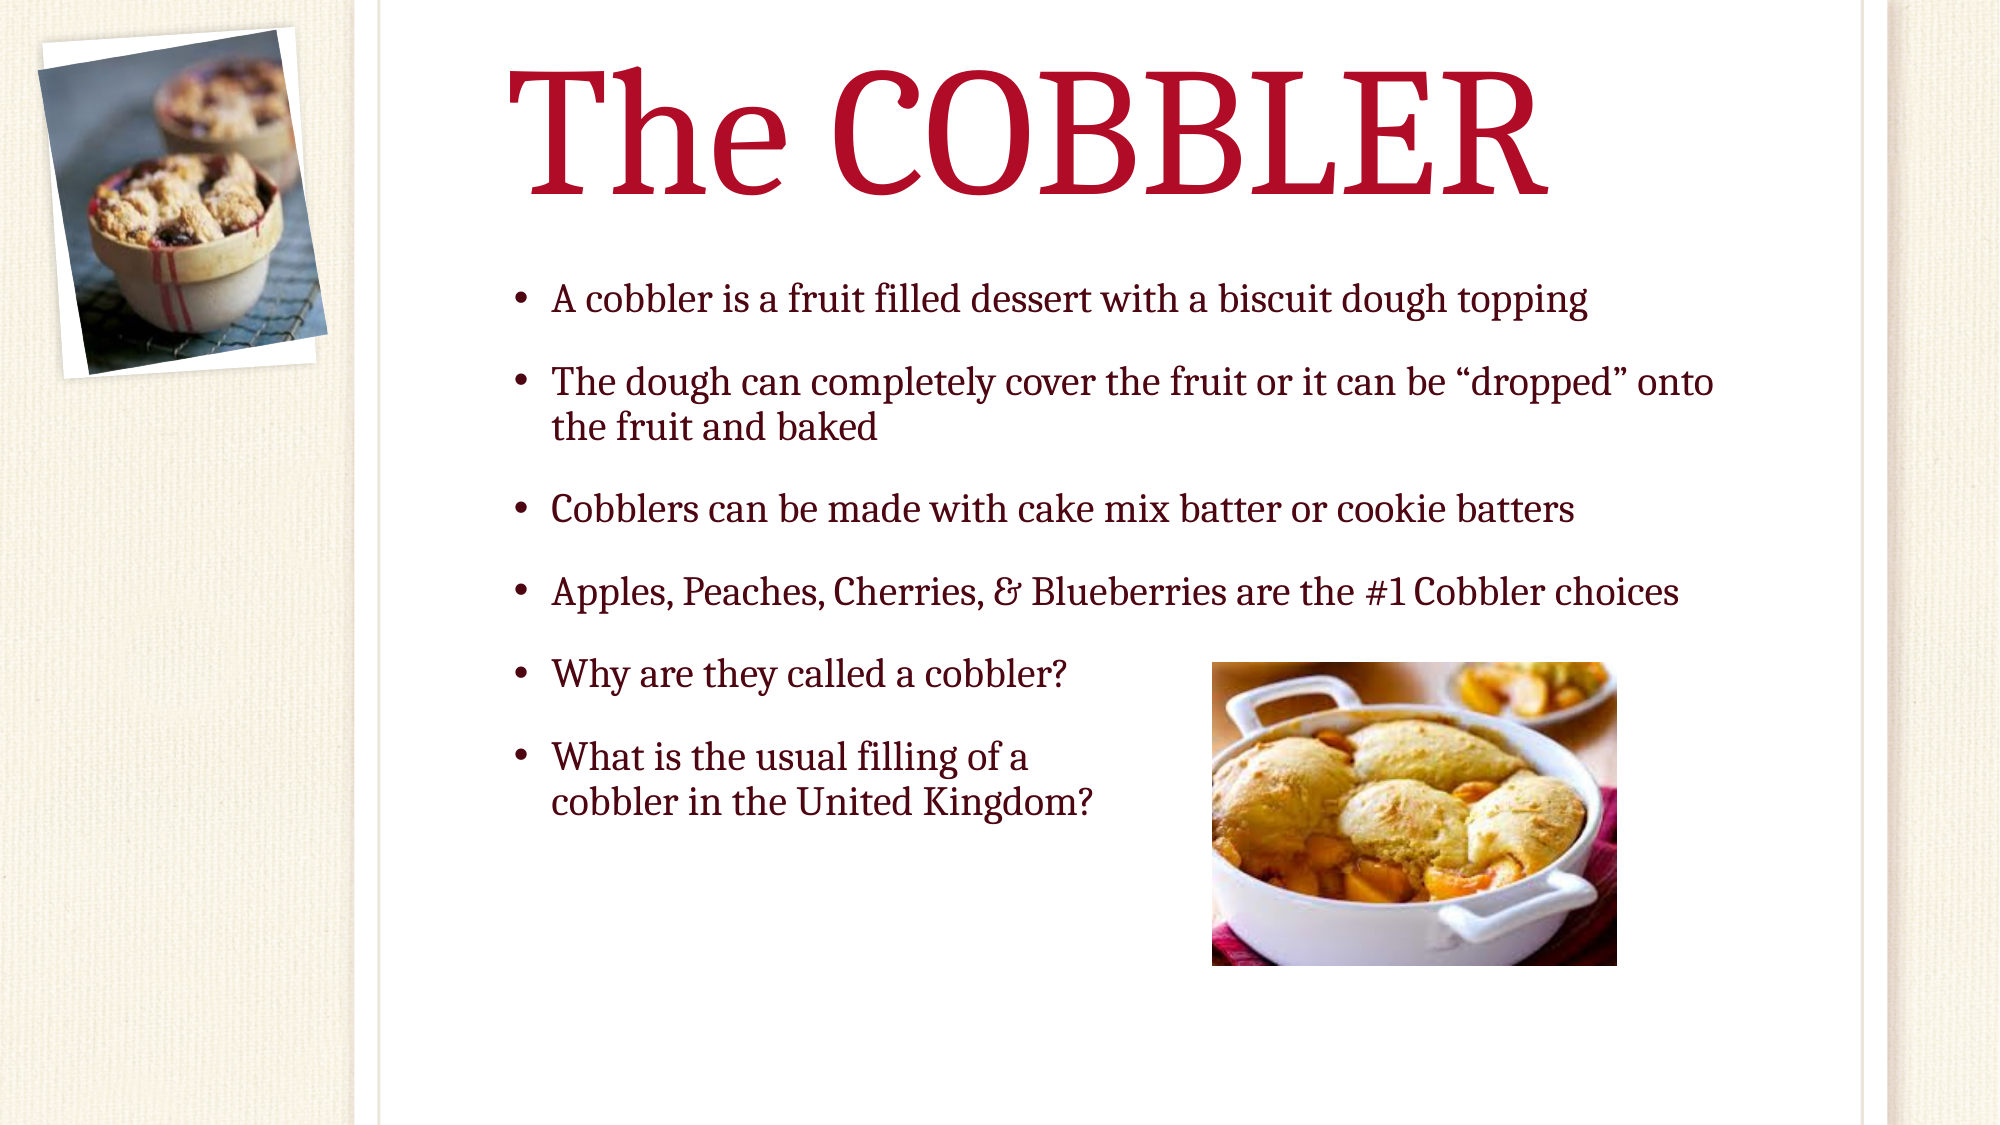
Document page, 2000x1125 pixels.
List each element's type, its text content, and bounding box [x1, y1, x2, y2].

title The COBBLER [491, 52, 1750, 240]
picture [0, 0, 354, 1125]
picture [1888, 0, 2000, 1125]
picture [1212, 662, 1617, 966]
list A cobbler is a fruit filled dessert with a biscuit dough topping The dough can completely cover the fruit or it can be “dropped” onto the fruit and baked Cobblers can be made with cake mix batter or cookie batters Apples, Peaches, Cherries, & Blueberries are the #1 Cobbler choices Why are they called a cobbler? What is the usual filling of a cobbler in the United Kingdom? [491, 269, 1750, 1013]
